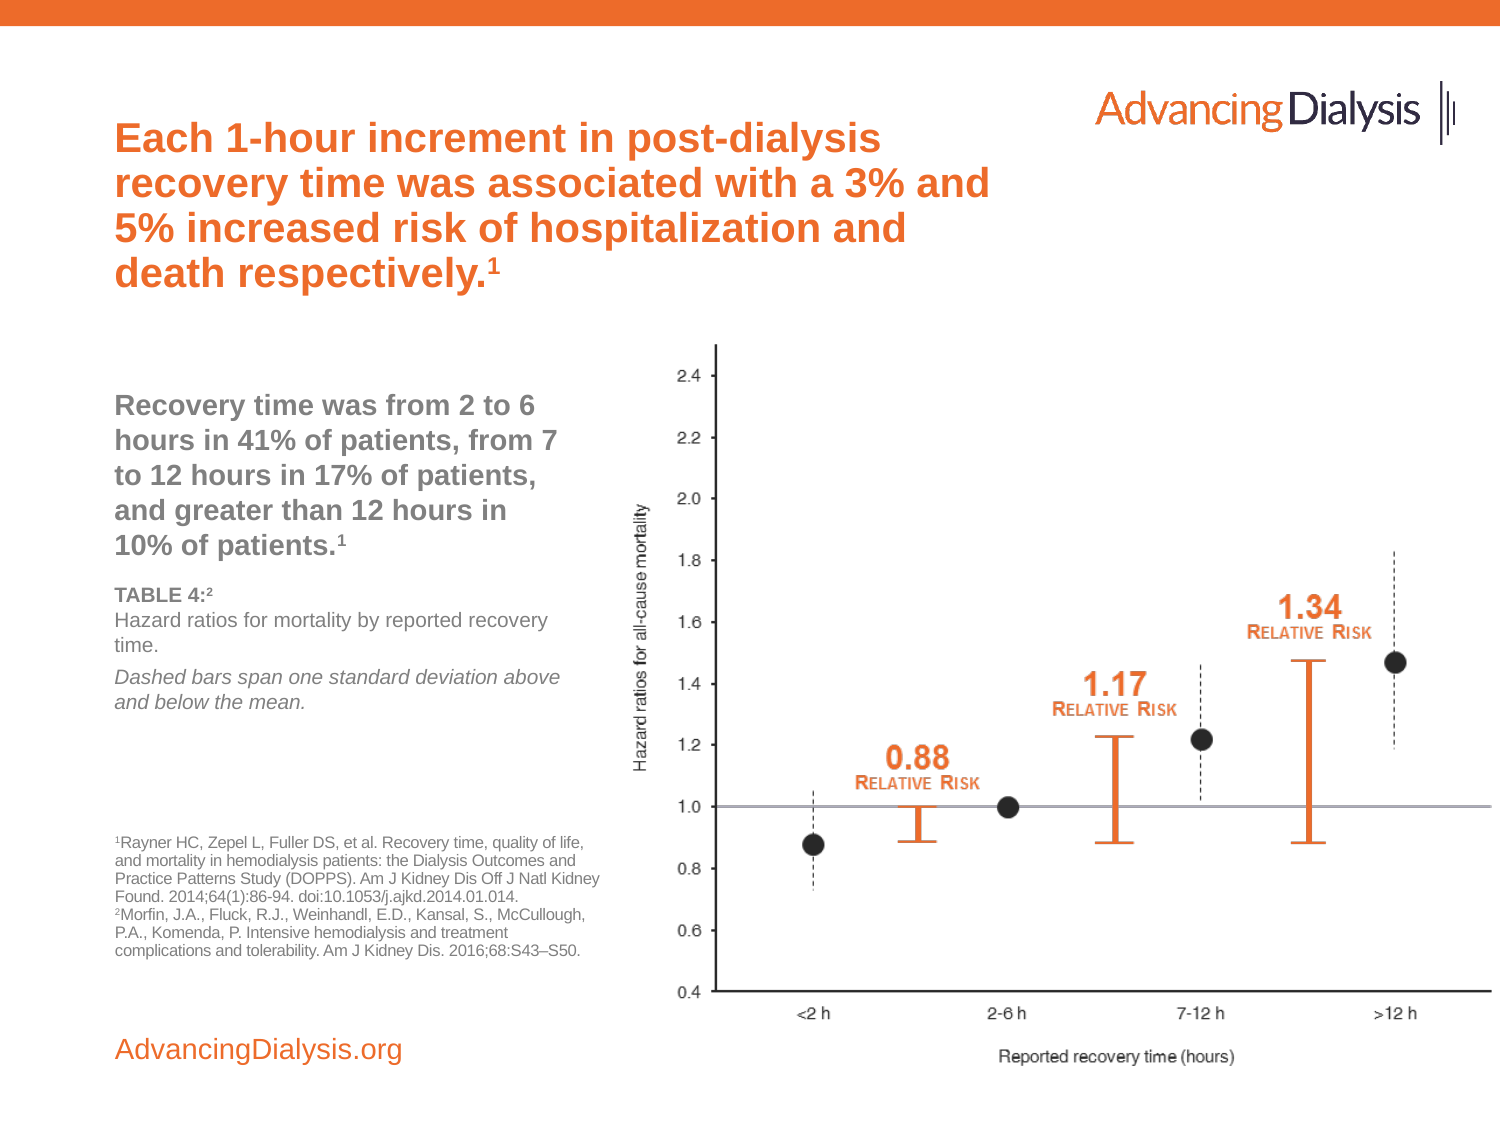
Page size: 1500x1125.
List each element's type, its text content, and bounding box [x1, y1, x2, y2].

text_box AdvancingDialysis.org [102, 997, 597, 1067]
text_box 1Rayner HC, Zepel L, Fuller DS, et al. Recovery time, quality of life, and mortality in hemodialysis patients: the Dialysis Outcomes and Practice Patterns Study (DOPPS). Am J Kidney Dis Off J Natl Kidney Found. 2014;64(1):86-94. doi:10.1053/j.ajkd.2014.01.014. 2Morfin, J.A., Fluck, R.J., Weinhandl, E.D., Kansal, S., McCullough, P.A., Komenda, P. Intensive hemodialysis and treatment complications and tolerability. Am J Kidney Dis. 2016;68:S43–S50. [102, 833, 597, 961]
picture [1095, 81, 1455, 145]
picture [597, 335, 1500, 1101]
title Each 1-hour increment in post-dialysis recovery time was associated with a 3% and 5% increased risk of hospitalization and death respectively.1 [102, 75, 1003, 338]
list Recovery time was from 2 to 6 hours in 41% of patients, from 7 to 12 hours in 17% of patients, and greater than 12 hours in 10% of patients.1 Table 4:2 Hazard ratios for mortality by reported recovery time. Dashed bars span one standard deviation above and below the mean. [102, 381, 583, 721]
